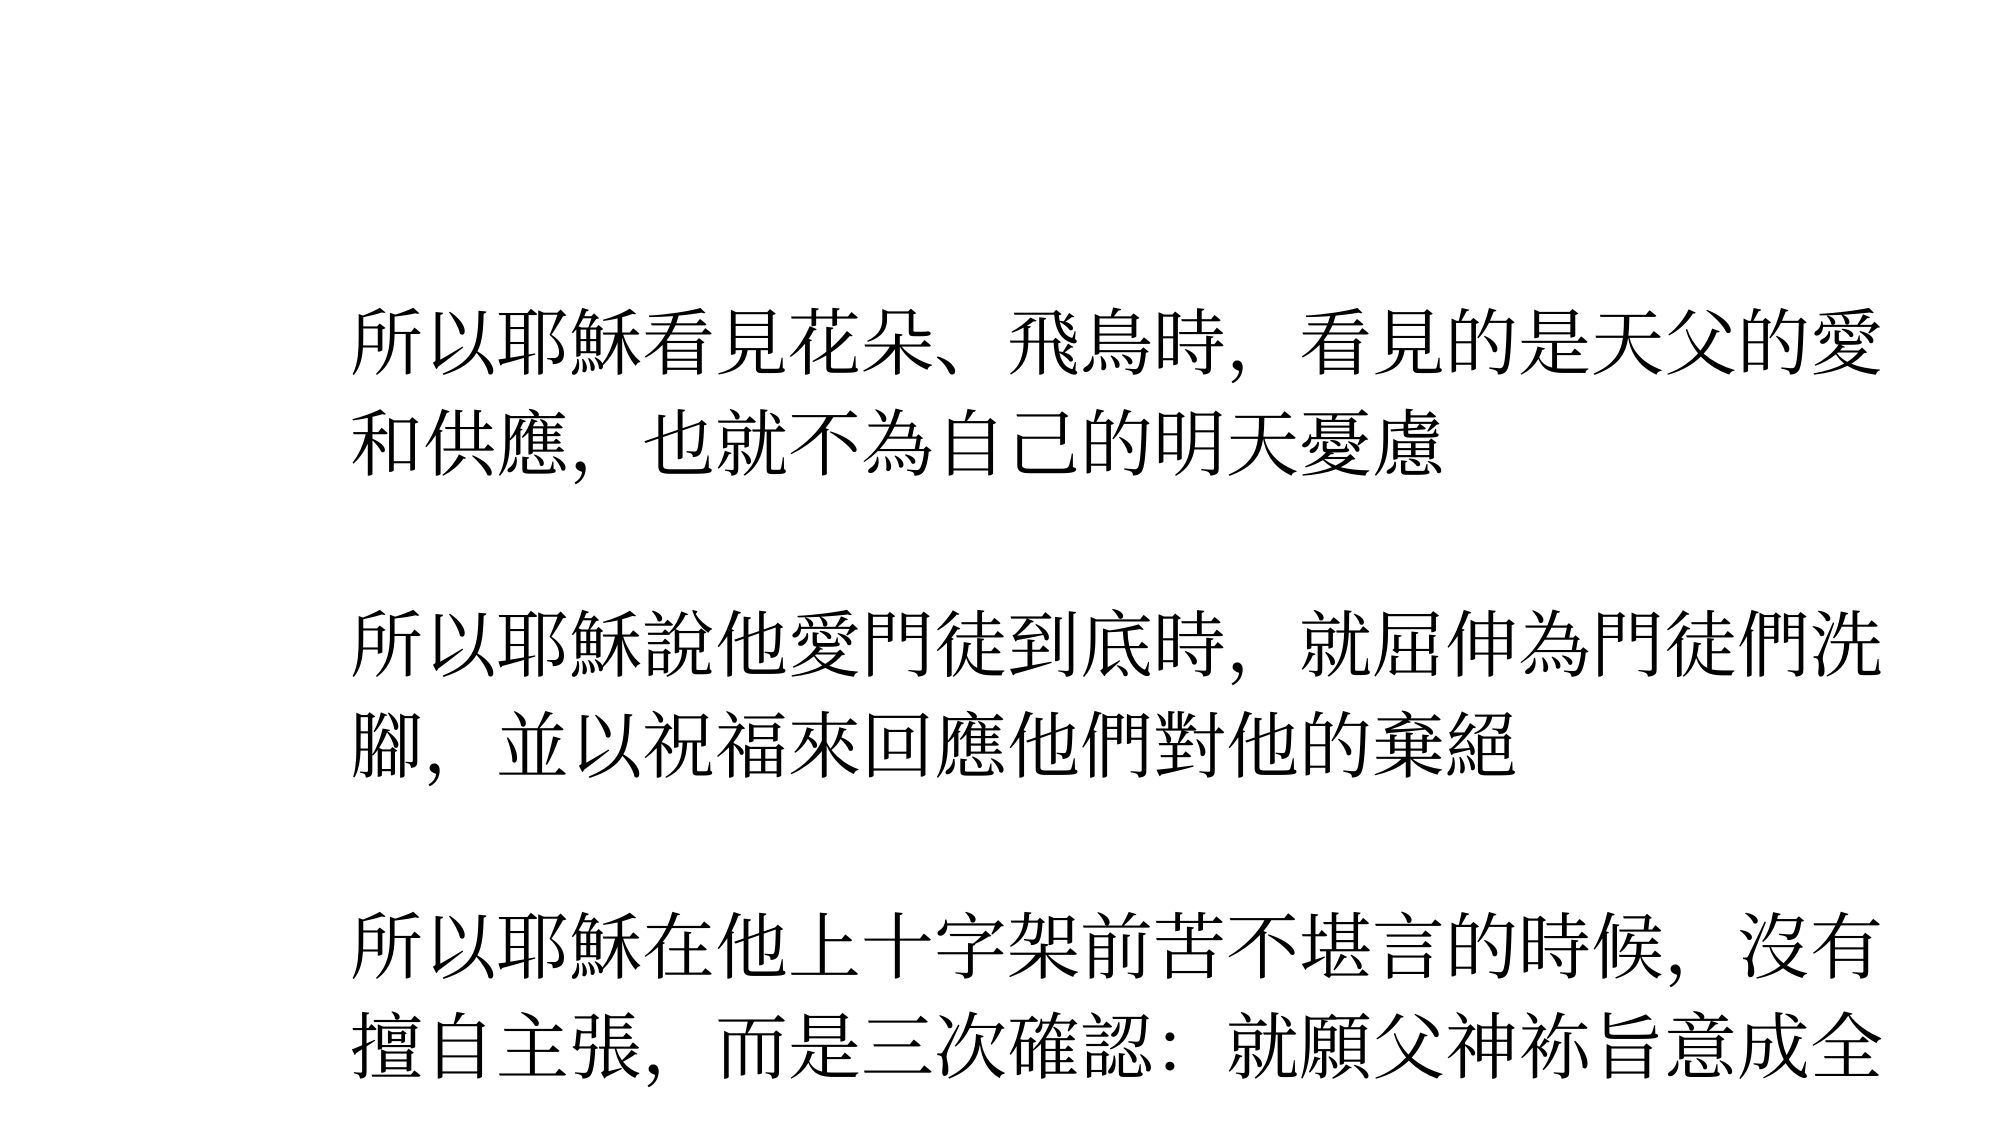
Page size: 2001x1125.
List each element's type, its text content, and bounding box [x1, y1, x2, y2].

text_box 所以耶穌看見花朵、飛鳥時，看見的是天父的愛和供應，也就不為自己的明天憂慮 所以耶穌說他愛門徒到底時，就屈伸為門徒們洗腳，並以祝福來回應他們對他的棄絕 所以耶穌在他上十字架前苦不堪言的時候，沒有擅自主張，而是三次確認：就願父神袮旨意成全 [335, 276, 1935, 1097]
